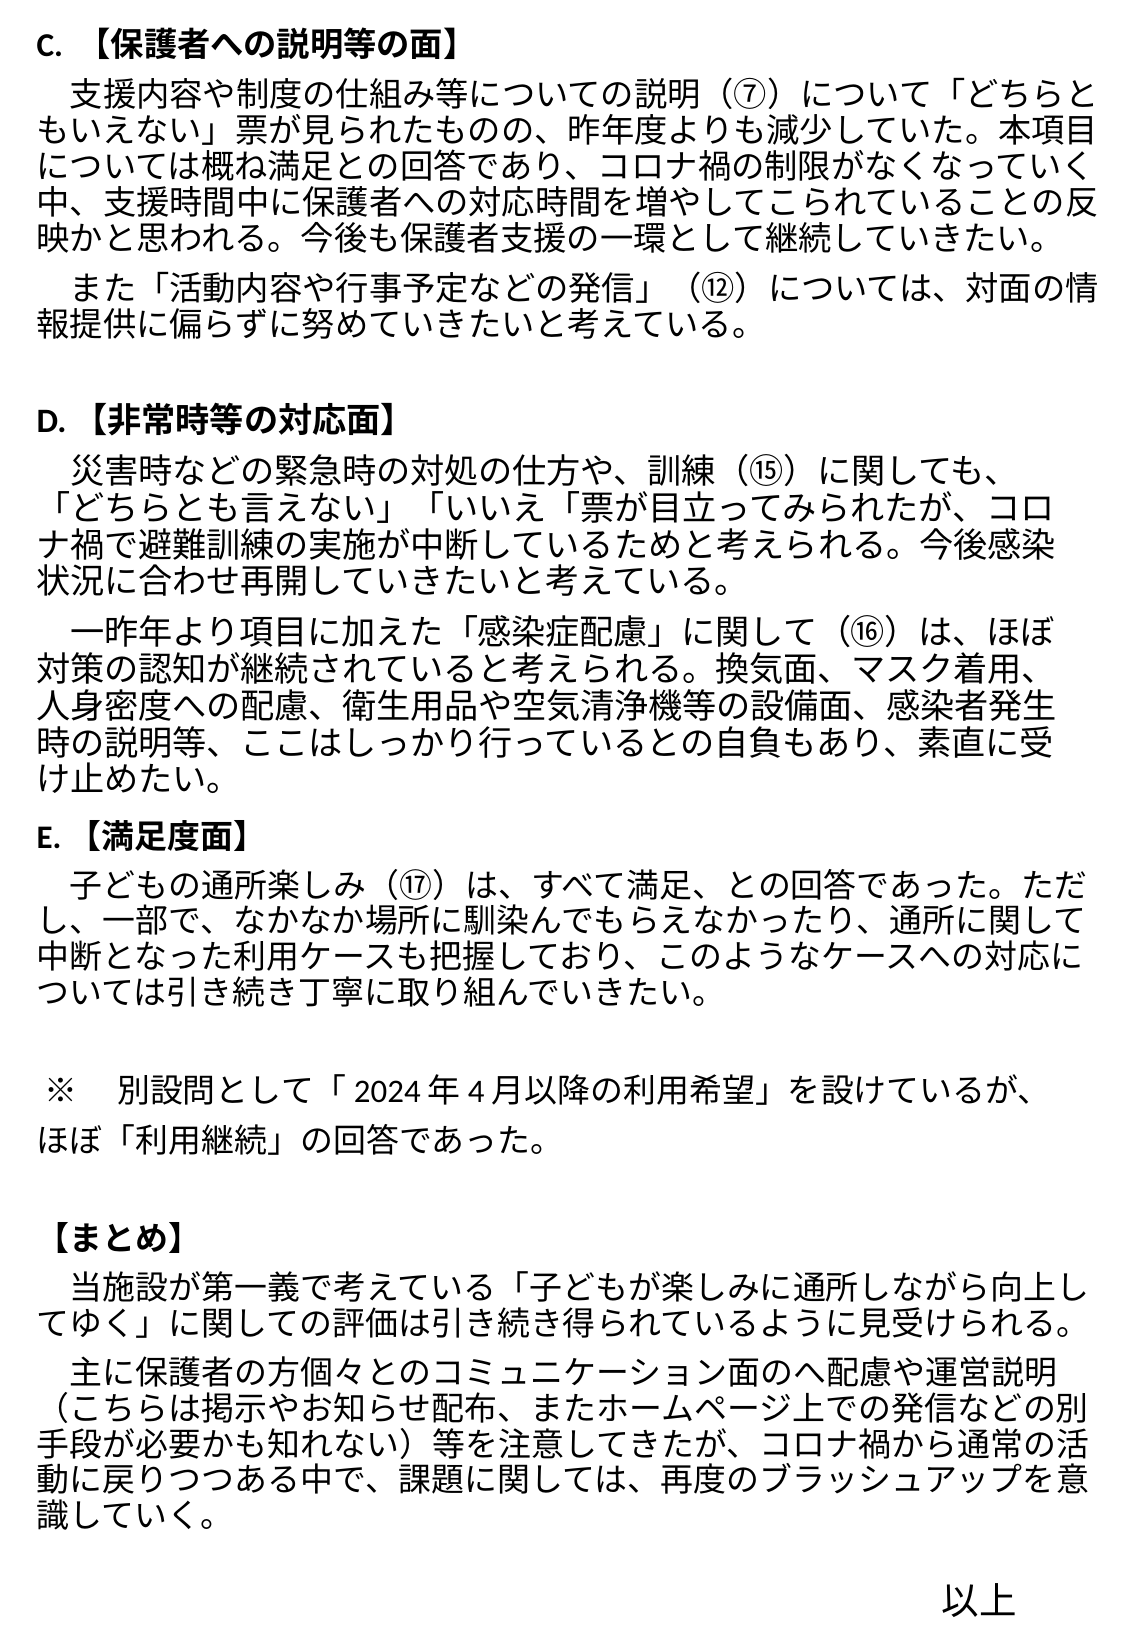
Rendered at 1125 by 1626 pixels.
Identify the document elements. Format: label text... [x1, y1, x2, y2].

text_box D.【非常時等の対応面】 災害時などの緊急時の対処の仕方や、訓練（⑮）に関しても、「どちらとも言えない」「いいえ「票が目立ってみられたが、コロナ禍で避難訓練の実施が中断しているためと考えられる。今後感染状況に合わせ再開していきたいと考えている。 一昨年より項目に加えた「感染症配慮」に関して（⑯）は、ほぼ対策の認知が継続されていると考えられる。換気面、マスク着用、人身密度への配慮、衛生用品や空気清浄機等の設備面、感染者発生時の説明等、ここはしっかり行っているとの自負もあり、素直に受け止めたい。 [21, 395, 1090, 813]
text_box 以上 [926, 1569, 1065, 1625]
text_box E.【満足度面】 子どもの通所楽しみ（⑰）は、すべて満足、との回答であった。ただし、一部で、なかなか場所に馴染んでもらえなかったり、通所に関して中断となった利用ケースも把握しており、このようなケースへの対応については引き続き丁寧に取り組んでいきたい。 ※ 別設問として「2024年4月以降の利用希望」を設けているが、 ほぼ「利用継続」の回答であった。 【まとめ】 当施設が第一義で考えている「子どもが楽しみに通所しながら向上してゆく」に関しての評価は引き続き得られているように見受けられる。 主に保護者の方個々とのコミュニケーション面のへ配慮や運営説明（こちらは掲示やお知らせ配布、またホームページ上での発信などの別手段が必要かも知れない）等を注意してきたが、コロナ禍から通常の活動に戻りつつある中で、課題に関しては、再度のブラッシュアップを意識していく。 [21, 812, 1123, 1555]
text_box C. 【保護者への説明等の面】 支援内容や制度の仕組み等についての説明（⑦）について「どちらともいえない」票が見られたものの、昨年度よりも減少していた。本項目については概ね満足との回答であり、コロナ禍の制限がなくなっていく中、支援時間中に保護者への対応時間を増やしてこられていることの反映かと思われる。今後も保護者支援の一環として継続していきたい。 また「活動内容や行事予定などの発信」（⑫）については、対面の情報提供に偏らずに努めていきたいと考えている。 [21, 19, 1125, 380]
